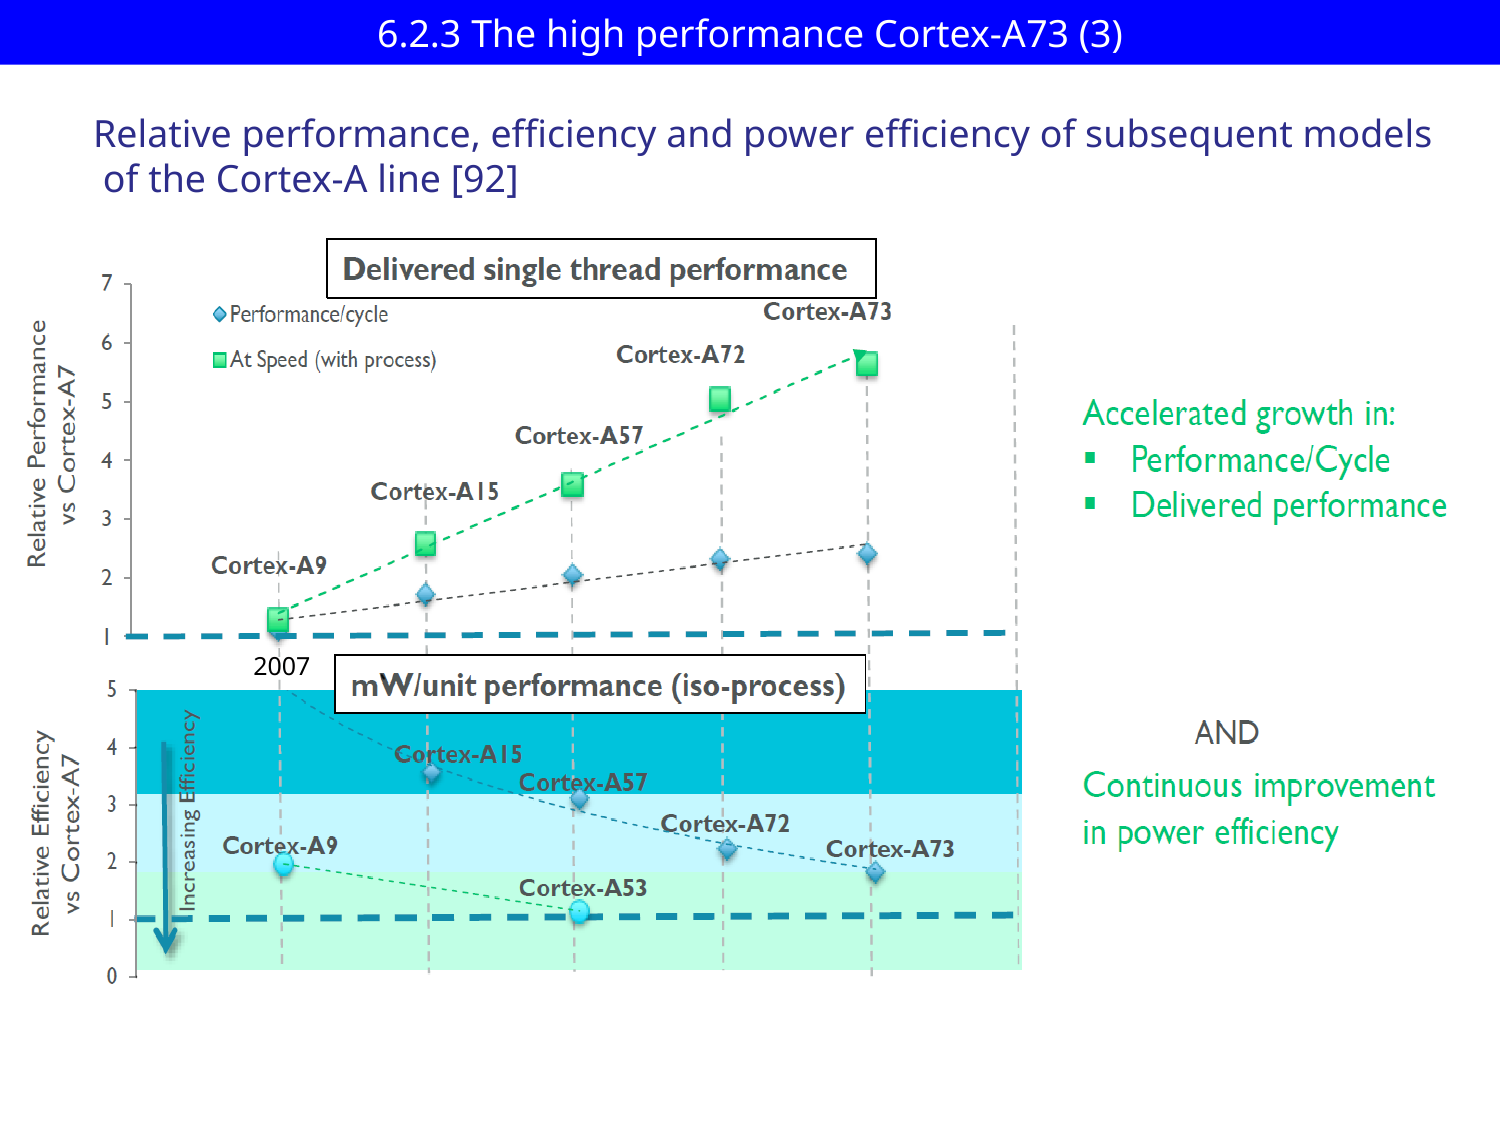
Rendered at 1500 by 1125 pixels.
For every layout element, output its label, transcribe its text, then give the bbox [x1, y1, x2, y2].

picture [10, 229, 1500, 984]
text_box Relative performance, efficiency and power efficiency of subsequent models of the Cortex-A line [92] [78, 102, 1449, 208]
title 6.2.3 The high performance Cortex-A73 (3) [0, 0, 1500, 65]
